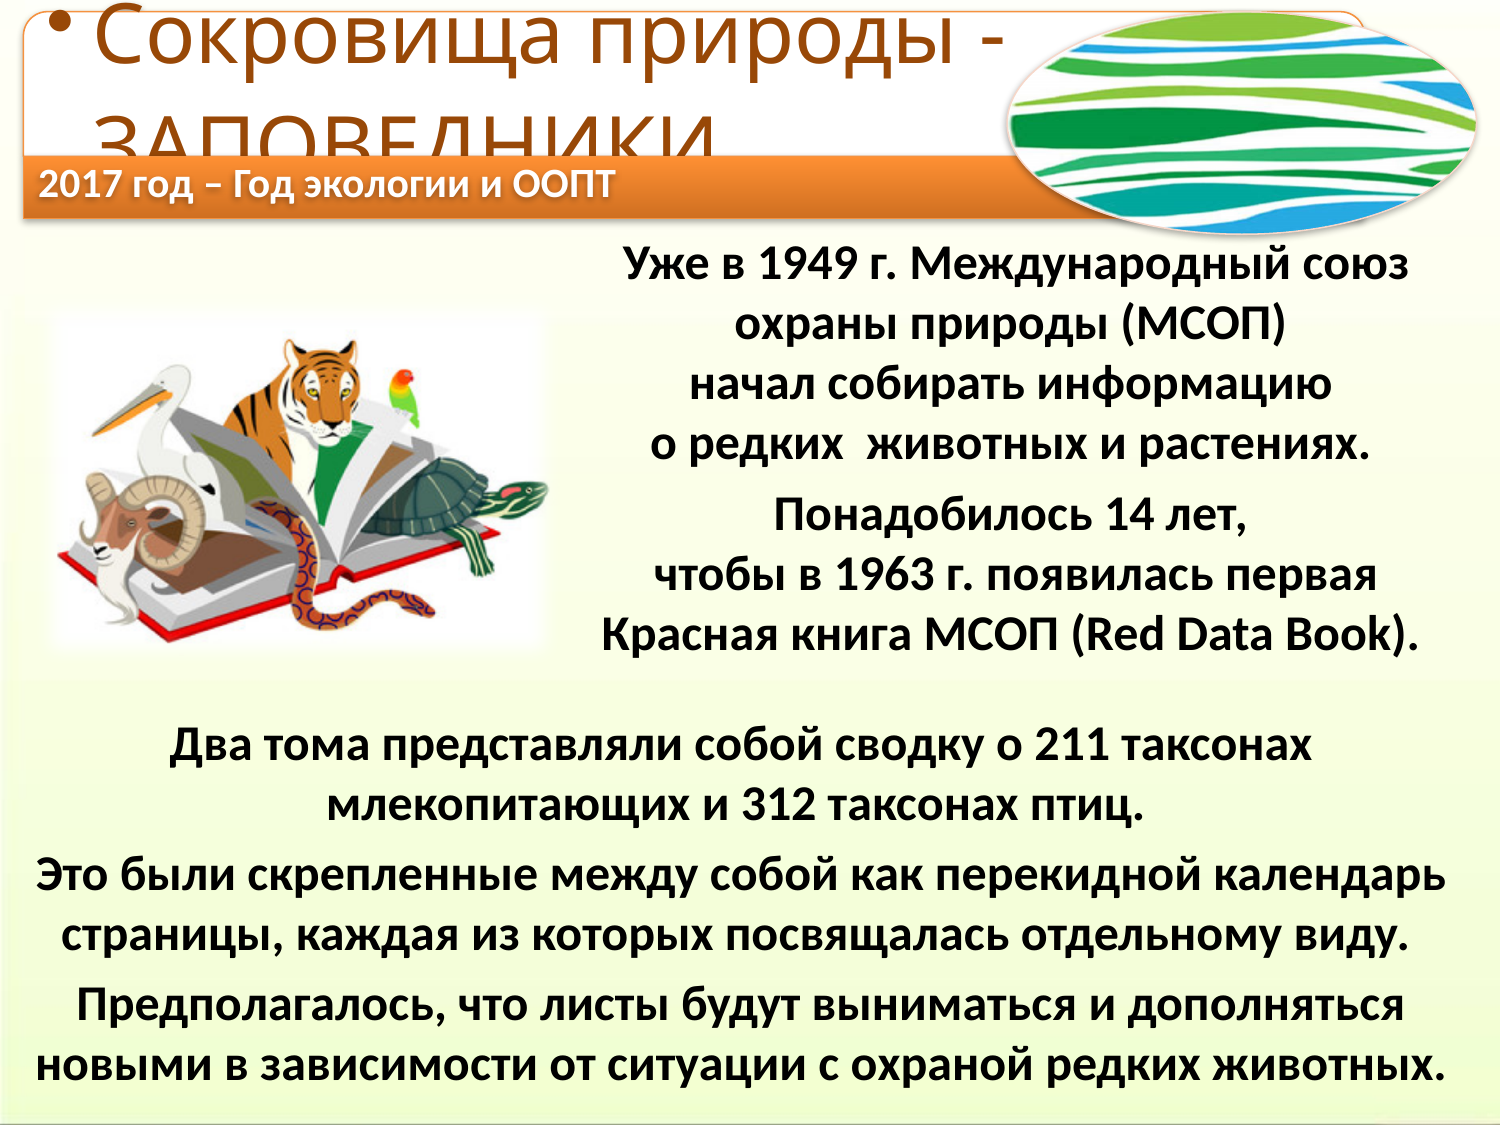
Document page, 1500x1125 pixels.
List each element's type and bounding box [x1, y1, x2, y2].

text_box [23, 11, 1477, 235]
picture [0, 0, 1500, 1125]
